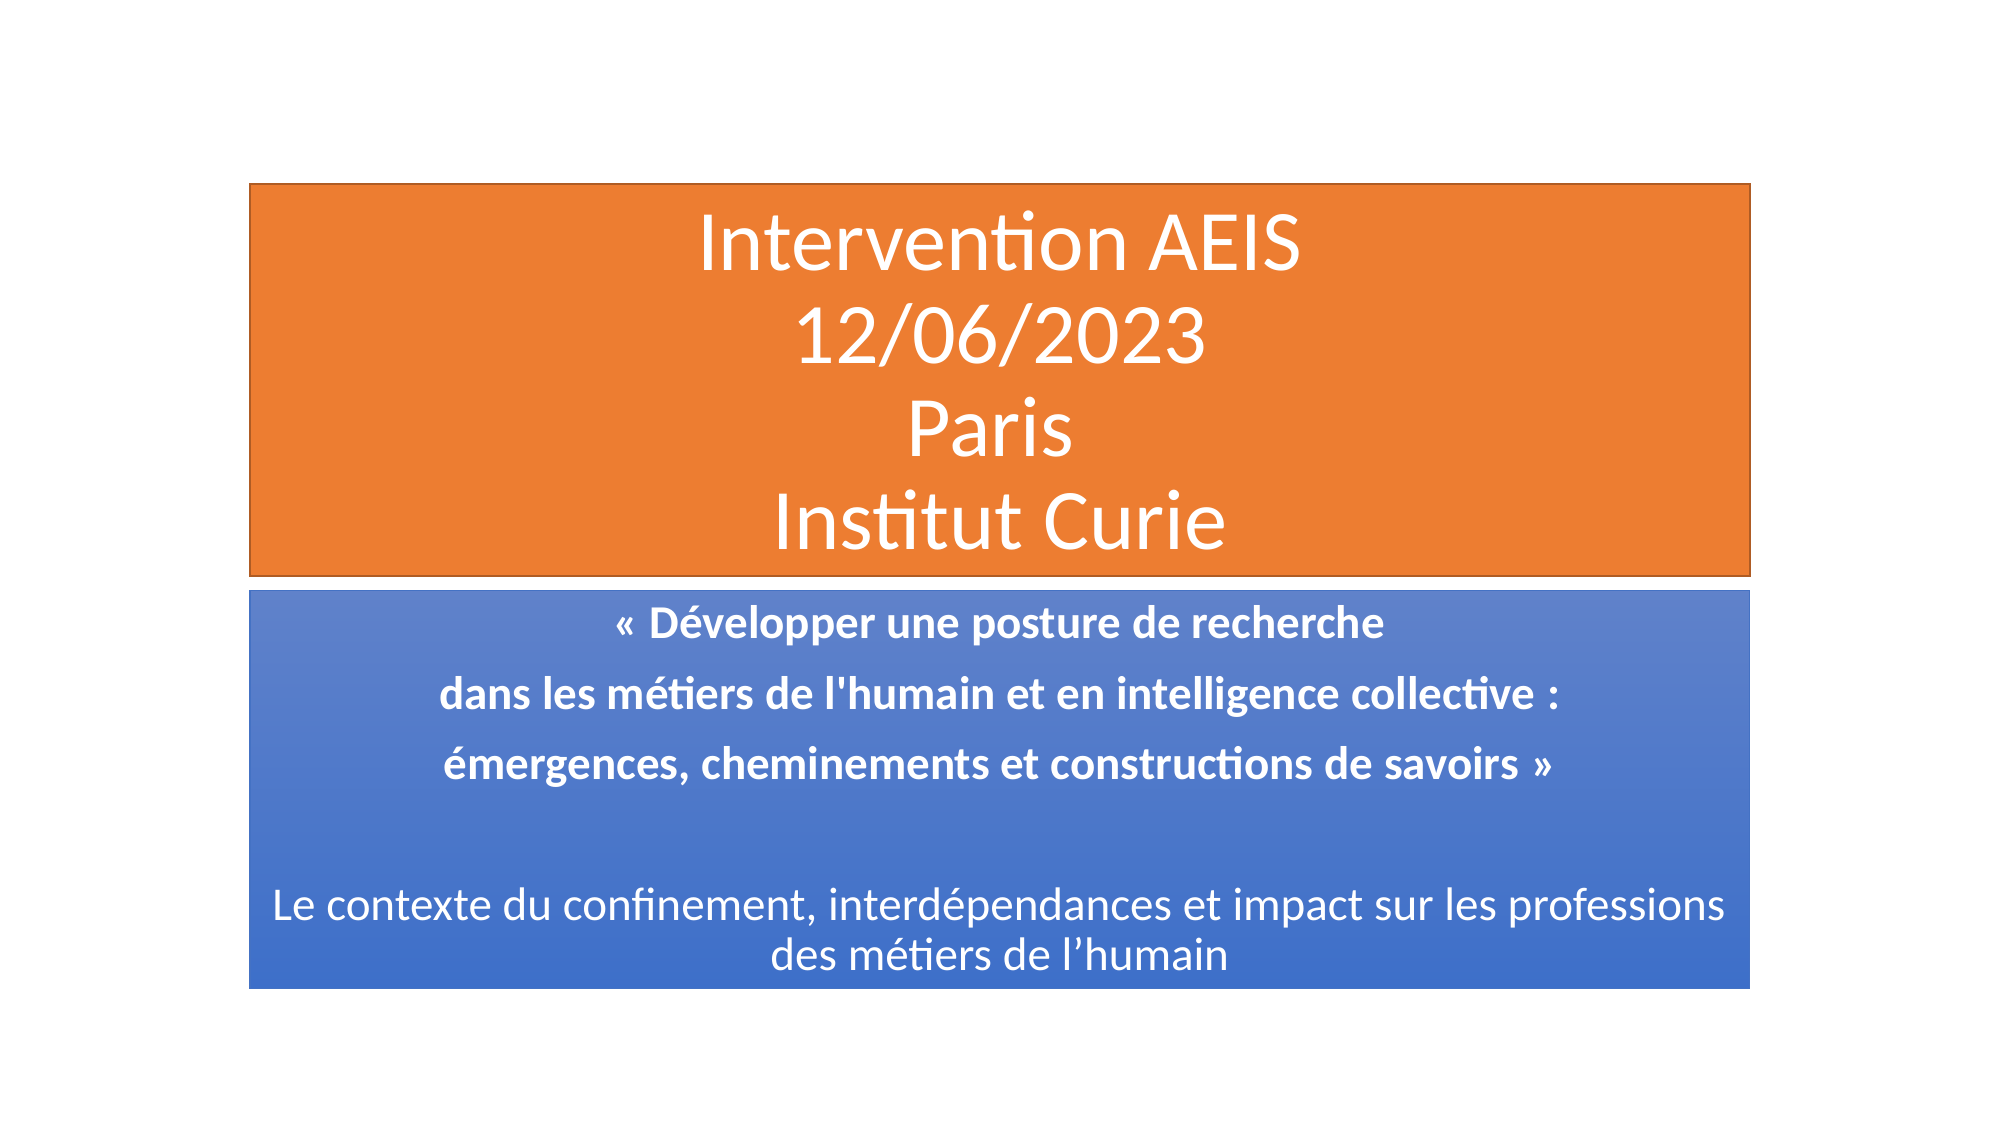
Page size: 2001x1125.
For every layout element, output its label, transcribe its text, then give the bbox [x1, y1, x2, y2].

subtitle « Développer une posture de recherche dans les métiers de l'humain et en intelligence collective : émergences, cheminements et constructions de savoirs » Le contexte du confinement, interdépendances et impact sur les professions des métiers de l’humain [249, 590, 1750, 989]
title Intervention AEIS 12/06/2023 Paris Institut Curie [249, 183, 1751, 577]
